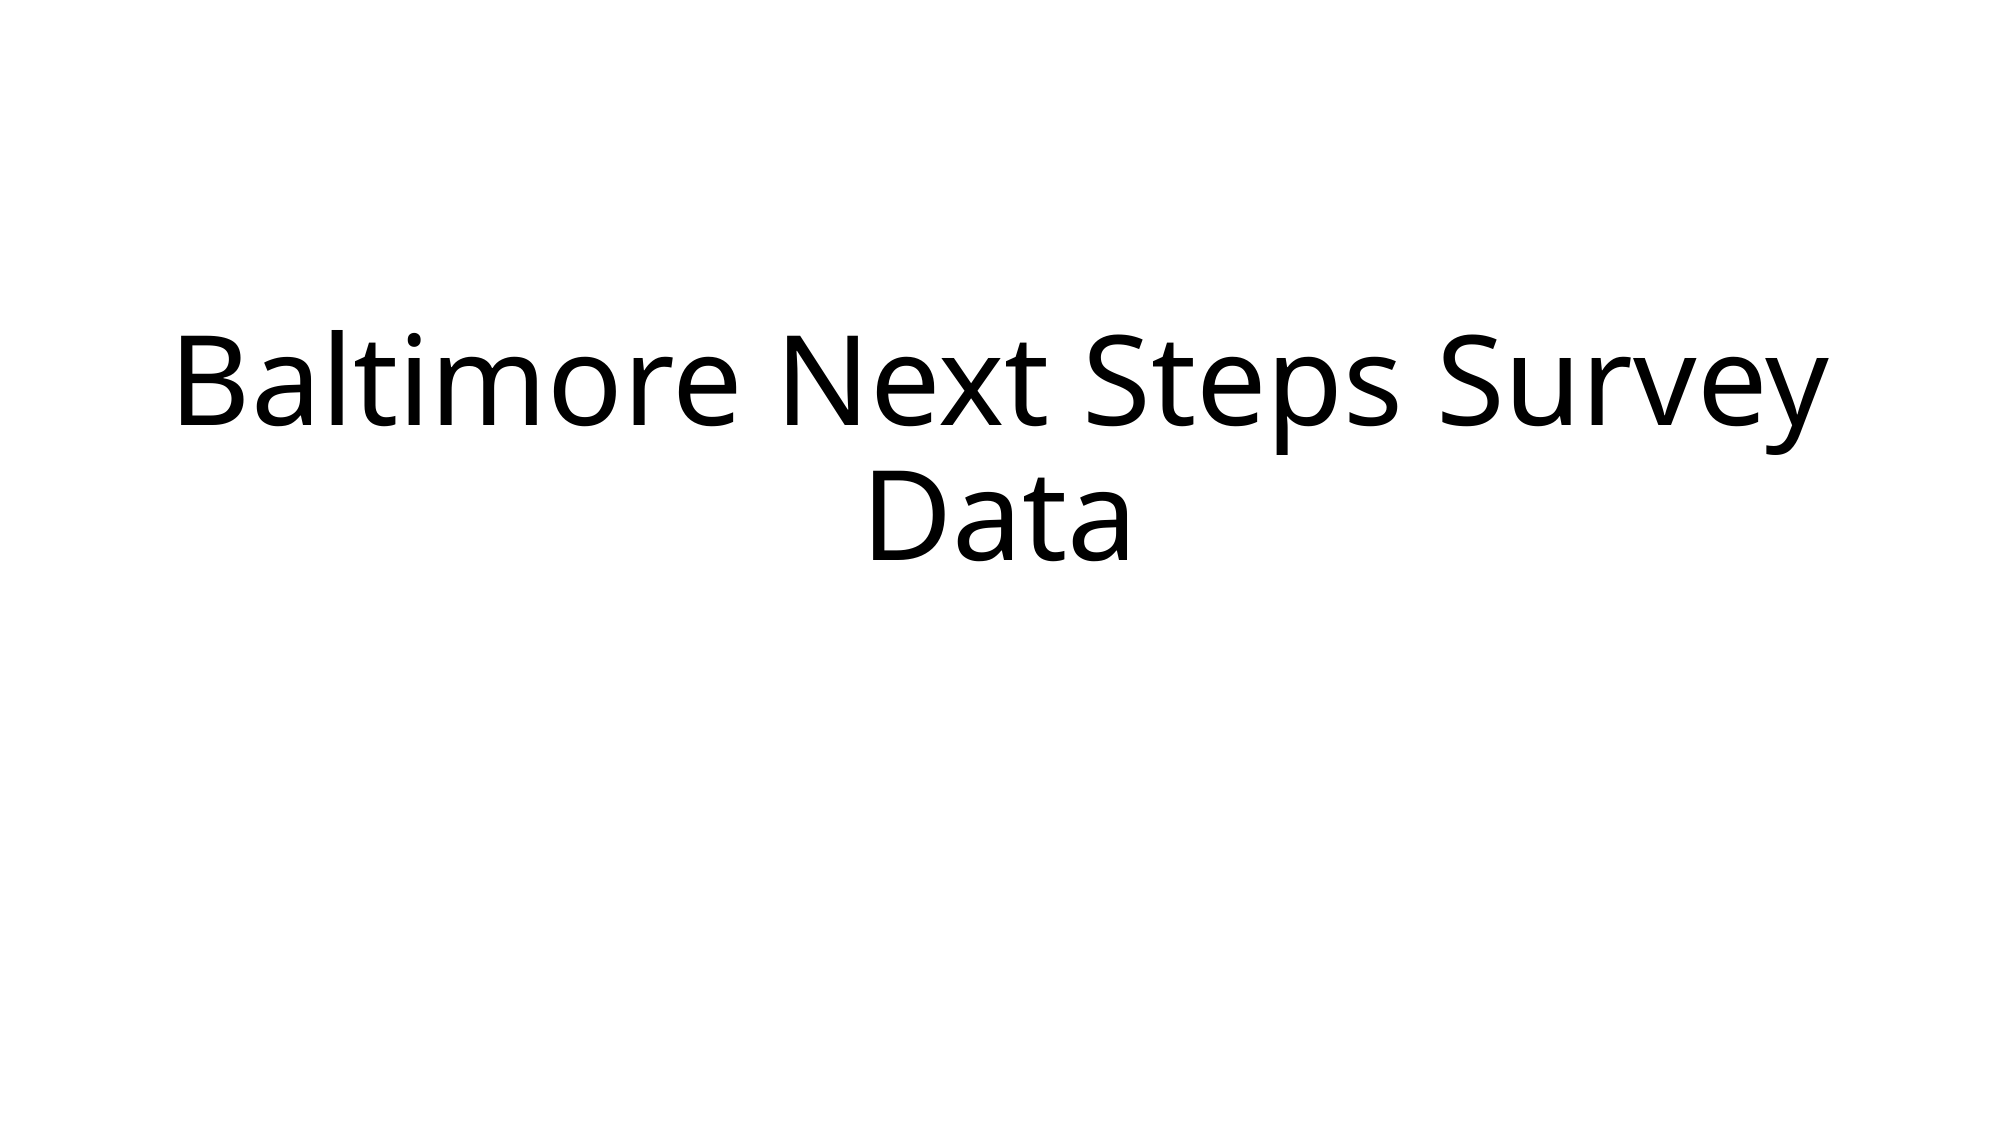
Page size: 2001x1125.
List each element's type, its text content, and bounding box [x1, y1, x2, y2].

title Baltimore Next Steps Survey Data [82, 422, 1917, 596]
